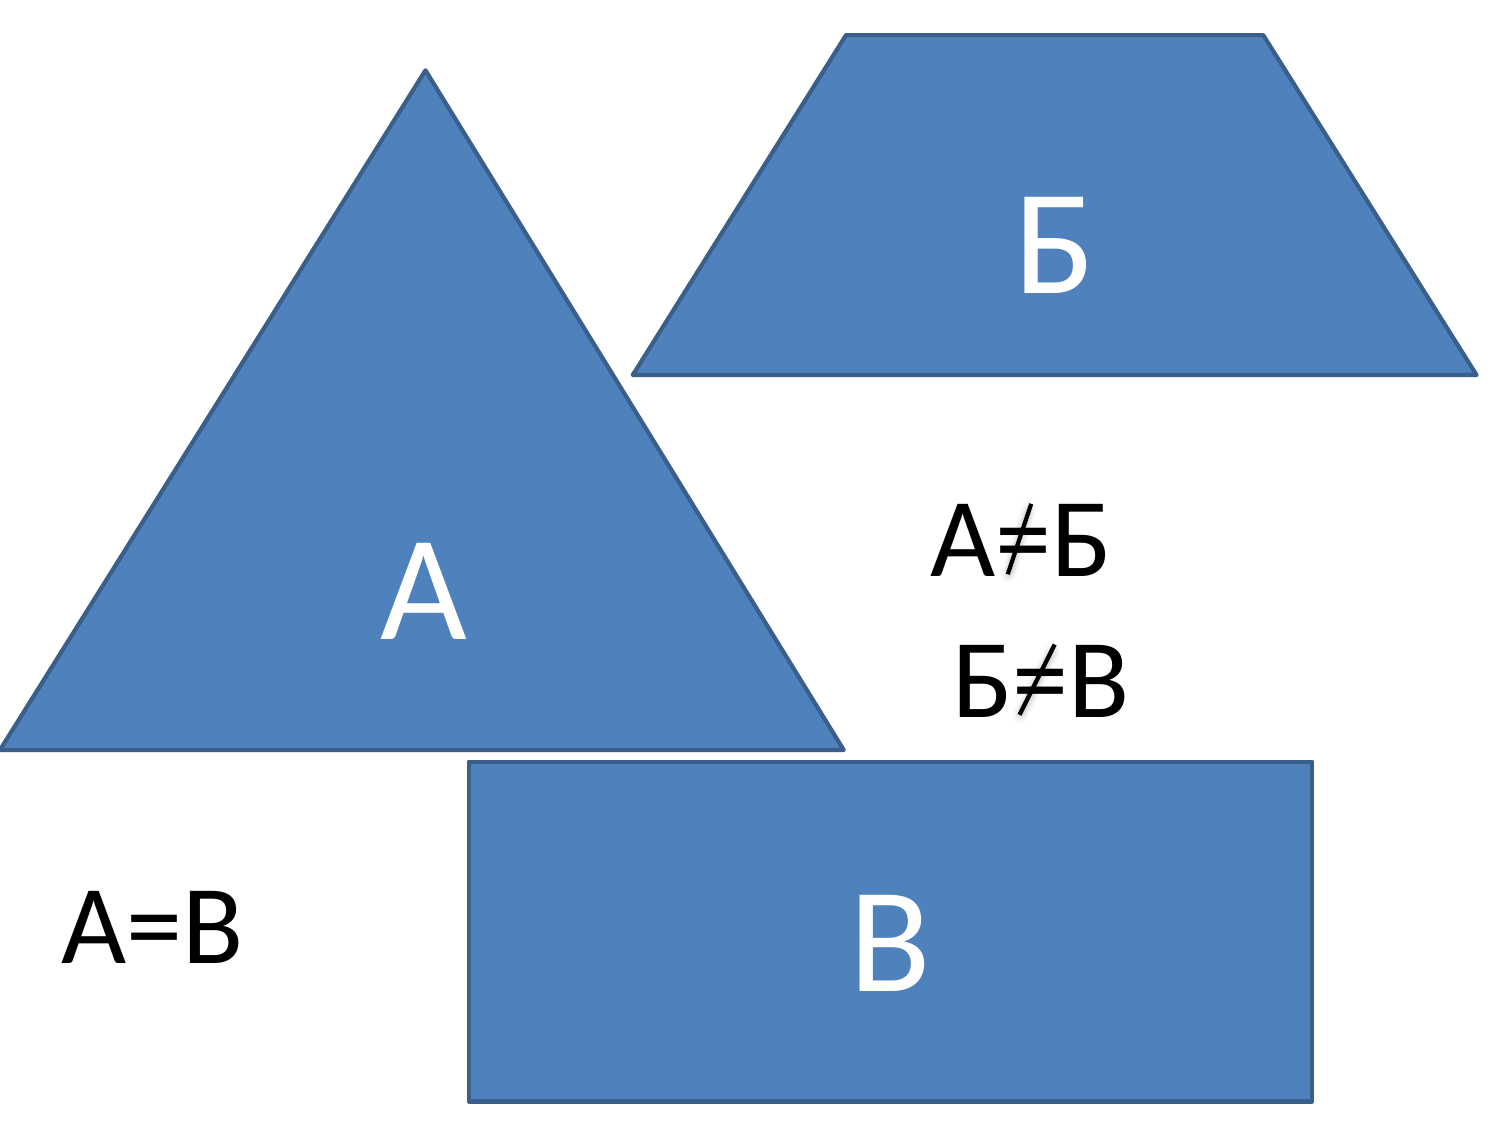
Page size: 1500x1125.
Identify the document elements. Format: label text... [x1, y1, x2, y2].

text_box А [0, 68, 846, 753]
text_box Б [630, 33, 1479, 378]
text_box А=Б [915, 456, 1127, 607]
text_box Б=В [937, 597, 1148, 748]
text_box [984, 527, 1055, 552]
text_box В [467, 760, 1314, 1104]
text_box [1001, 661, 1073, 698]
text_box А=В [46, 843, 329, 994]
